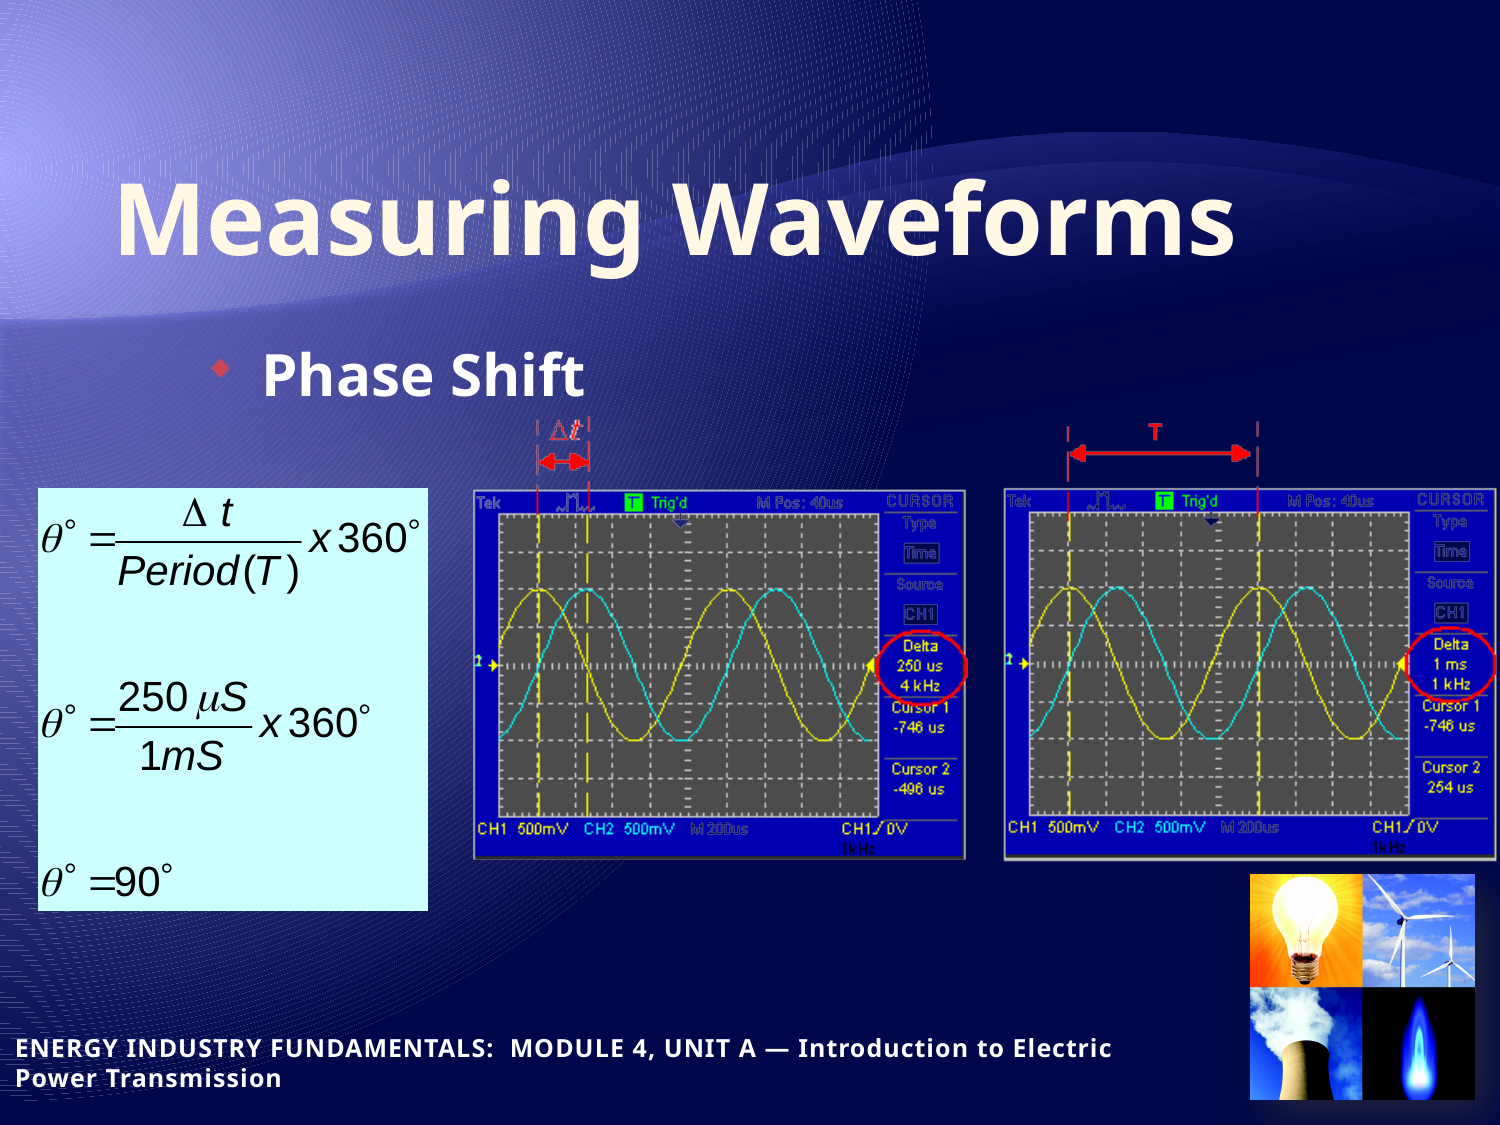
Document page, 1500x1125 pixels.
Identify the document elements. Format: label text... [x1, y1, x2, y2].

picture [1250, 874, 1475, 1100]
picture [462, 412, 1500, 869]
title Measuring Waveforms [112, 37, 1268, 278]
list Phase Shift [193, 331, 819, 1006]
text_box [37, 487, 429, 911]
